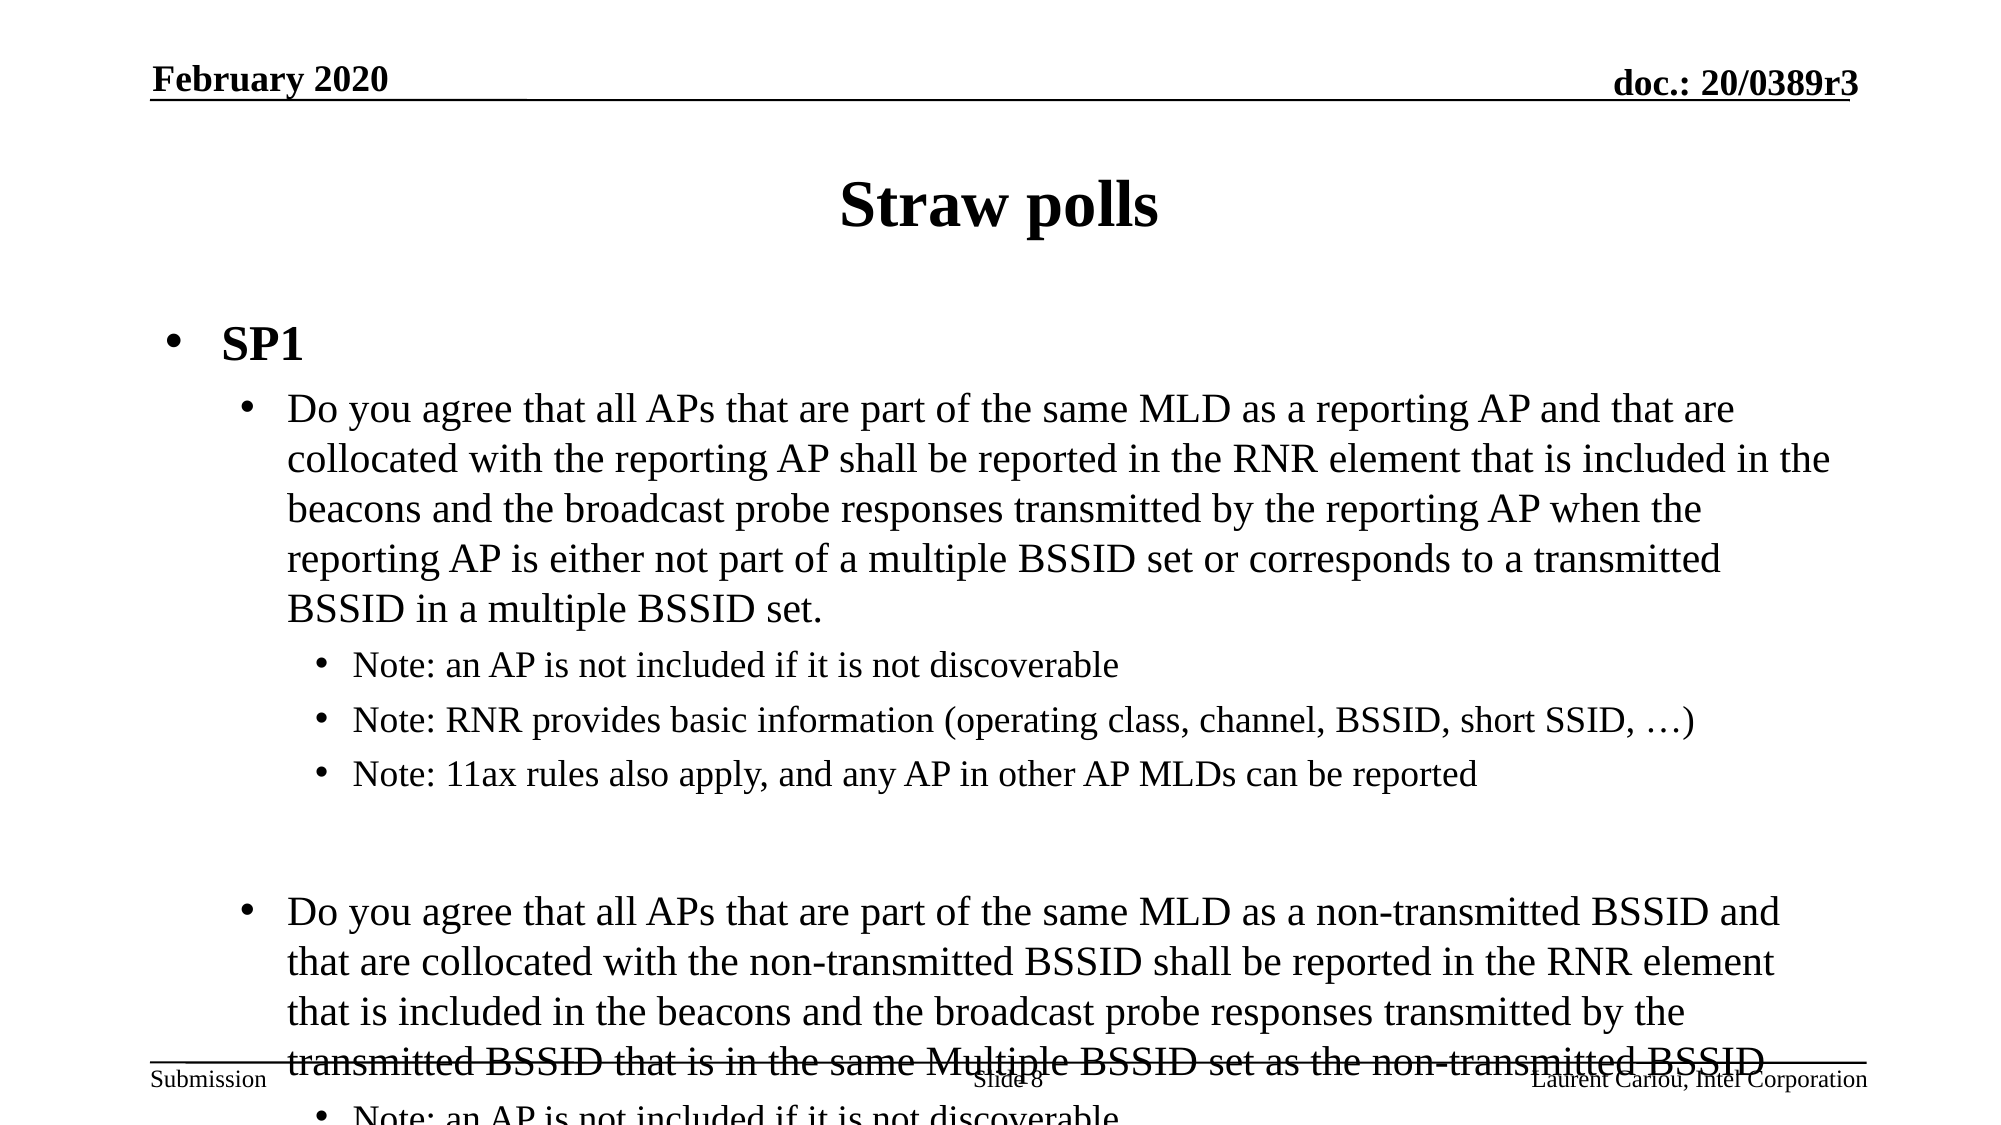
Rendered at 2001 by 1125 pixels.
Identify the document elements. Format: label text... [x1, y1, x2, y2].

footer Laurent Cariou, Intel Corporation [1171, 1061, 1869, 1093]
slide_number Slide 8 [950, 1061, 1067, 1123]
title Straw polls [149, 112, 1850, 288]
list SP1 Do you agree that all APs that are part of the same MLD as a reporting AP and that are collocated with the reporting AP shall be reported in the RNR element that is included in the beacons and the broadcast probe responses transmitted by the reporting AP when the reporting AP is either not part of a multiple BSSID set or corresponds to a transmitted BSSID in a multiple BSSID set. Note: an AP is not included if it is not discoverable Note: RNR provides basic information (operating class, channel, BSSID, short SSID, …) Note: 11ax rules also apply, and any AP in other AP MLDs can be reported Do you agree that all APs that are part of the same MLD as a non-transmitted BSSID and that are collocated with the non-transmitted BSSID shall be reported in the RNR element that is included in the beacons and the broadcast probe responses transmitted by the transmitted BSSID that is in the same Multiple BSSID set as the non-transmitted BSSID Note: an AP is not included if it is not discoverable Note: RNR provides basic information (operating class, channel, BSSID, short SSID, …) Note: 11ax rules also apply, and any AP in other AP MLDs can be reported [149, 302, 1850, 978]
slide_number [152, 54, 563, 100]
